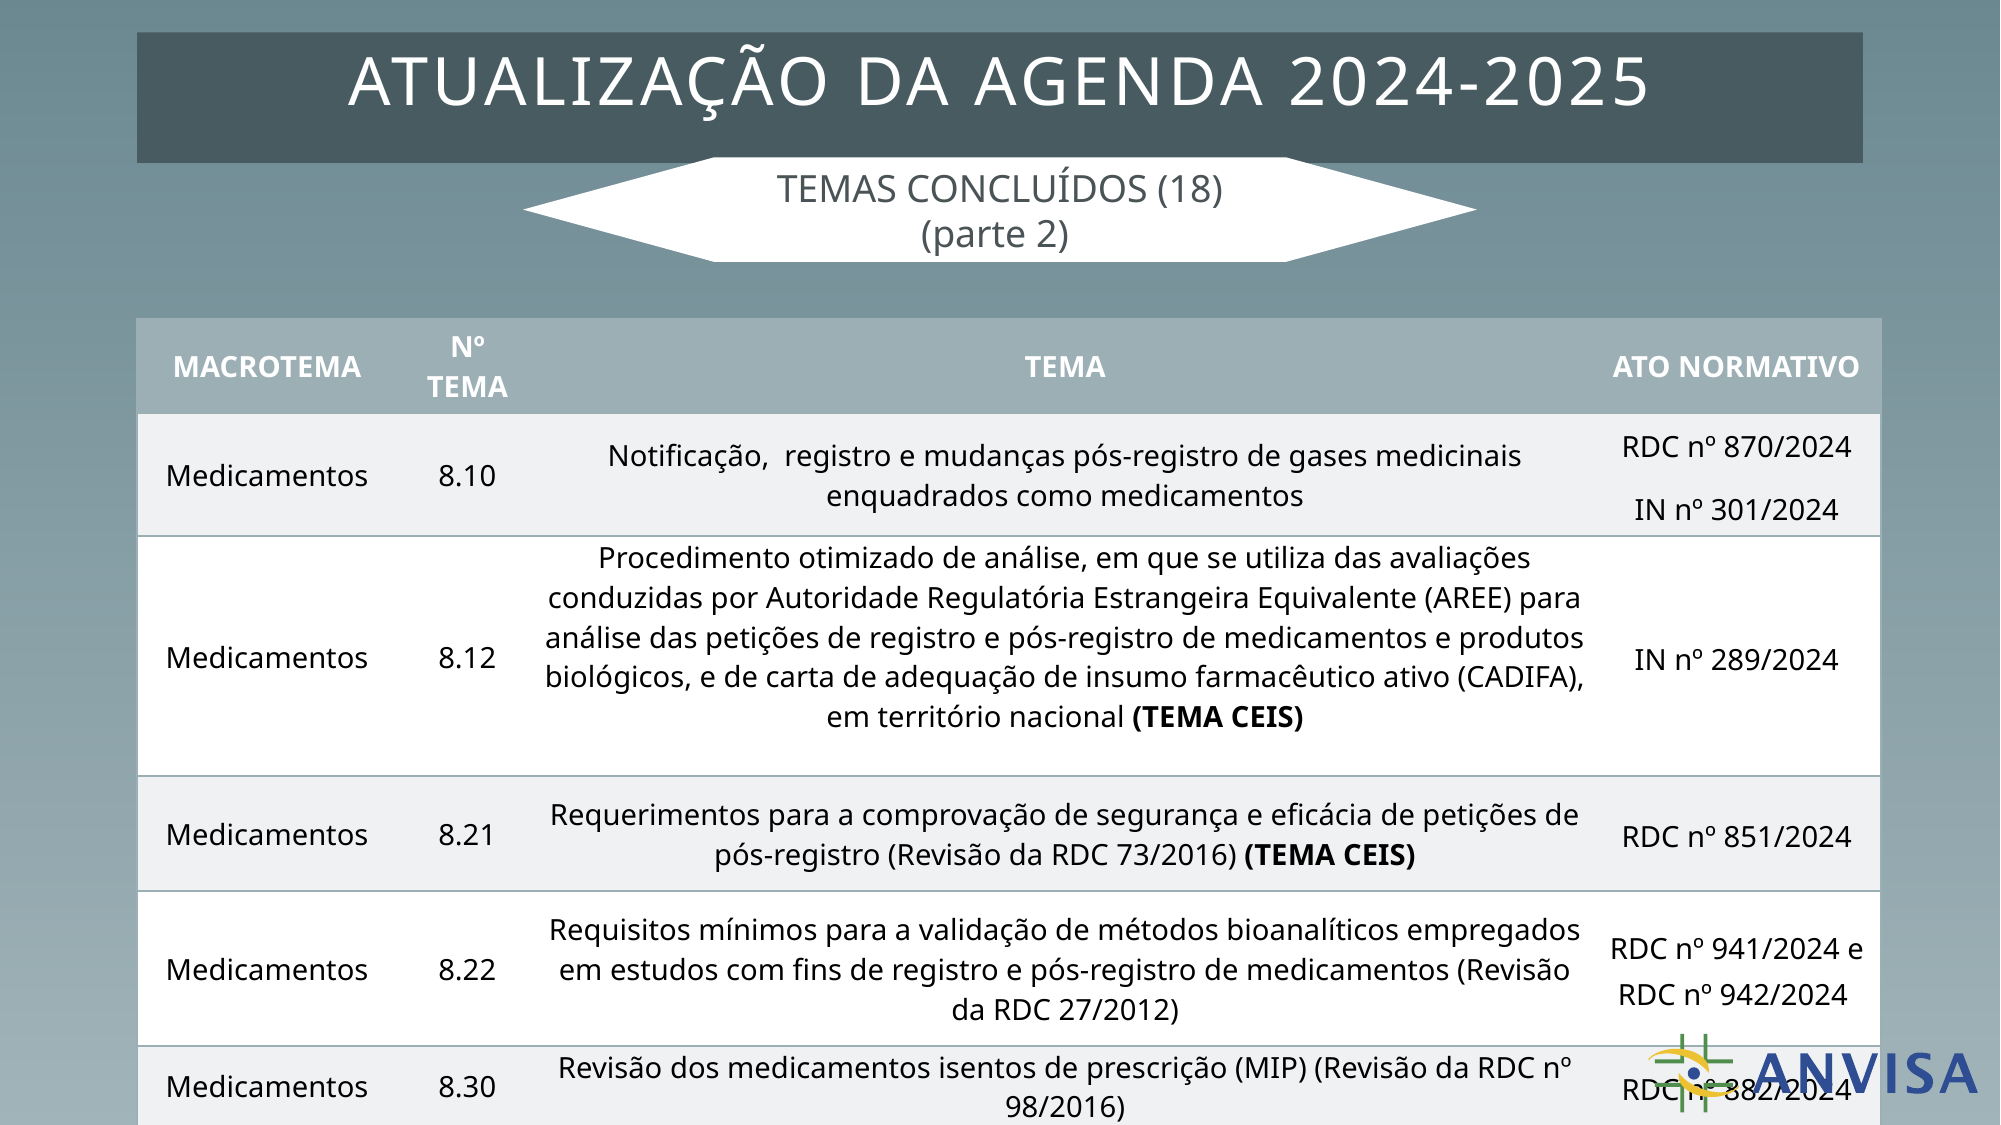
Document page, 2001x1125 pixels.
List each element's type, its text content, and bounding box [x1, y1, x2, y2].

table_header Nº TEMA [397, 320, 538, 412]
table_cell 8.21 [397, 777, 538, 890]
table_cell Notificação, registro e mudanças pós-registro de gases medicinais enquadrados como medicamentos [538, 414, 1593, 535]
table_cell Revisão dos medicamentos isentos de prescrição (MIP) (Revisão da RDC nº 98/2016) [538, 1047, 1593, 1125]
table_header ATO NORMATIVO [1593, 320, 1880, 412]
text_box ATUALIZAÇÃO DA AGENDA 2024-2025 [137, 32, 1863, 163]
table_cell 8.12 [397, 537, 538, 775]
table_cell Medicamentos [138, 1047, 397, 1125]
table_cell 8.10 [397, 414, 538, 535]
text_box TEMAS CONCLUÍDOS (18) (parte 2) [521, 156, 1479, 263]
table_cell 8.30 [397, 1047, 538, 1125]
table_cell 8.22 [397, 892, 538, 1045]
table_cell RDC nº 870/2024 IN nº 301/2024 [1593, 414, 1880, 535]
table_cell Medicamentos [138, 414, 397, 535]
table_header MACROTEMA [138, 320, 397, 412]
table_cell Requerimentos para a comprovação de segurança e eficácia de petições de pós-registro (Revisão da RDC 73/2016) (TEMA CEIS) [538, 777, 1593, 890]
table_cell RDC nº 851/2024 [1593, 777, 1880, 890]
table_cell Medicamentos [138, 892, 397, 1045]
picture [1648, 1033, 1978, 1113]
table_cell IN nº 289/2024 [1593, 537, 1880, 775]
table_cell Procedimento otimizado de análise, em que se utiliza das avaliações conduzidas por Autoridade Regulatória Estrangeira Equivalente (AREE) para análise das petições de registro e pós-registro de medicamentos e produtos biológicos, e de carta de adequação de insumo farmacêutico ativo (CADIFA), em território nacional (TEMA CEIS) [538, 537, 1593, 775]
table_cell Requisitos mínimos para a validação de métodos bioanalíticos empregados em estudos com fins de registro e pós-registro de medicamentos (Revisão da RDC 27/2012) [538, 892, 1593, 1045]
table_cell RDC nº 941/2024 e RDC nº 942/2024 [1593, 892, 1880, 1045]
table_cell Medicamentos [138, 777, 397, 890]
table_header TEMA [538, 320, 1593, 412]
table_cell RDC nº 882/2024 [1593, 1047, 1880, 1125]
table_cell Medicamentos [138, 537, 397, 775]
